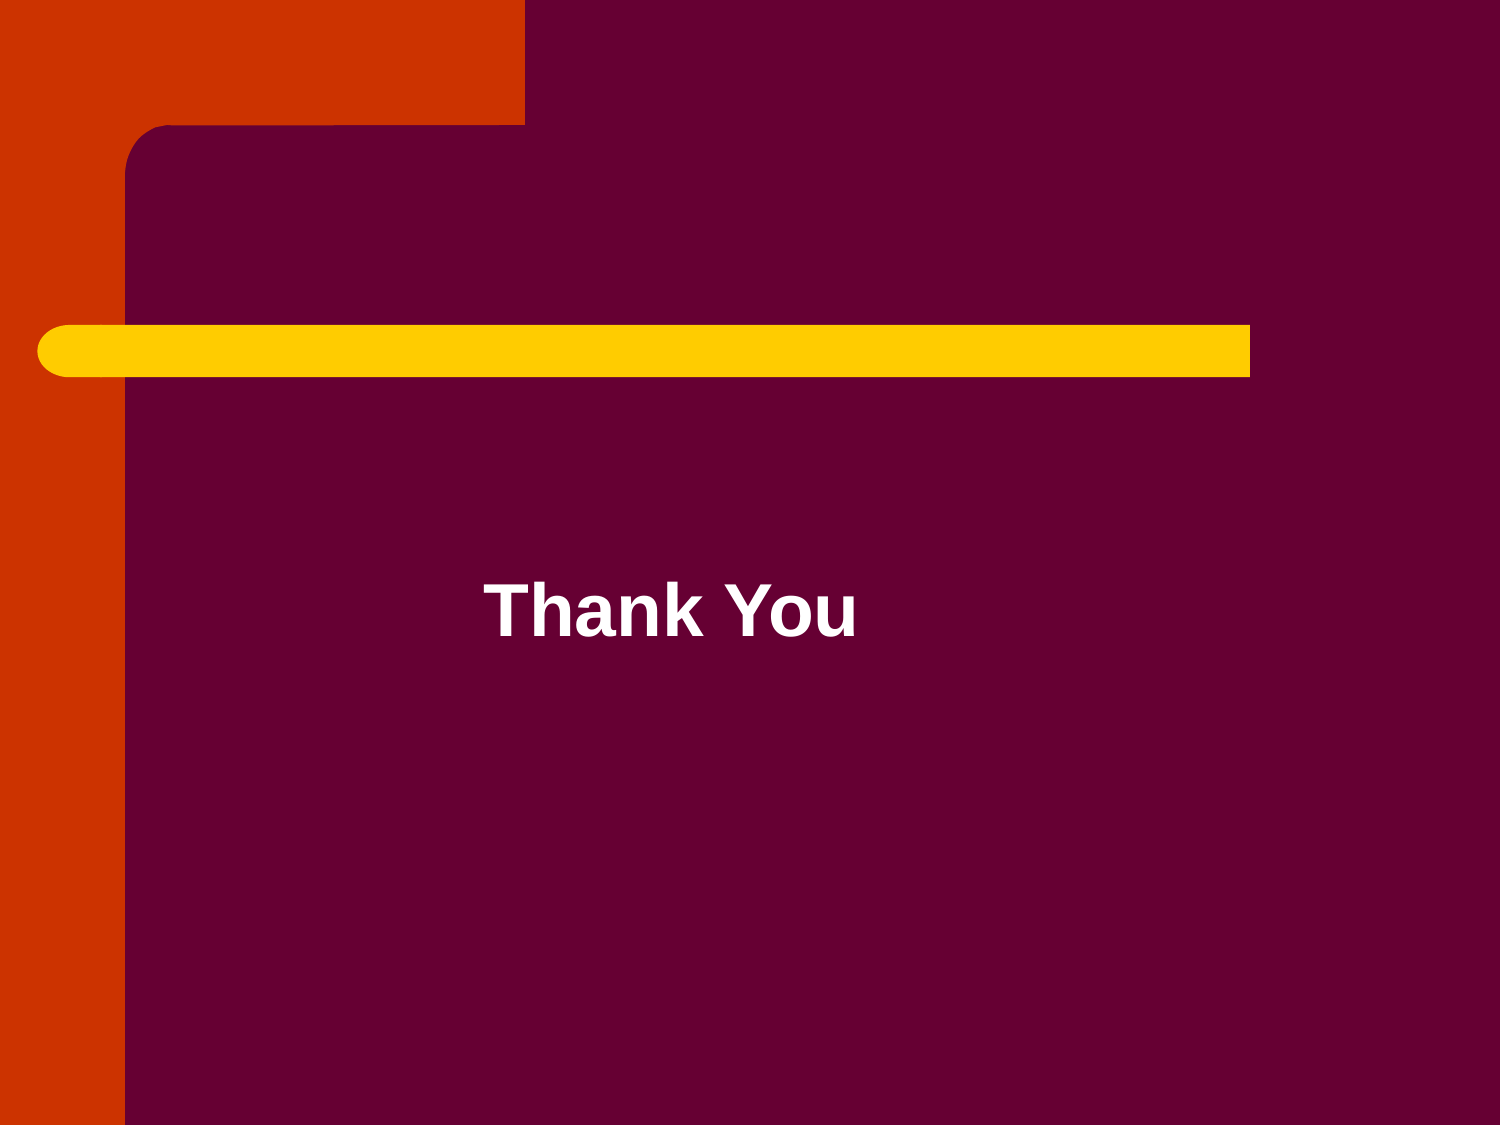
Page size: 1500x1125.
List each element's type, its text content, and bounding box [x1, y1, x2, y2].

title Thank You [468, 472, 918, 661]
